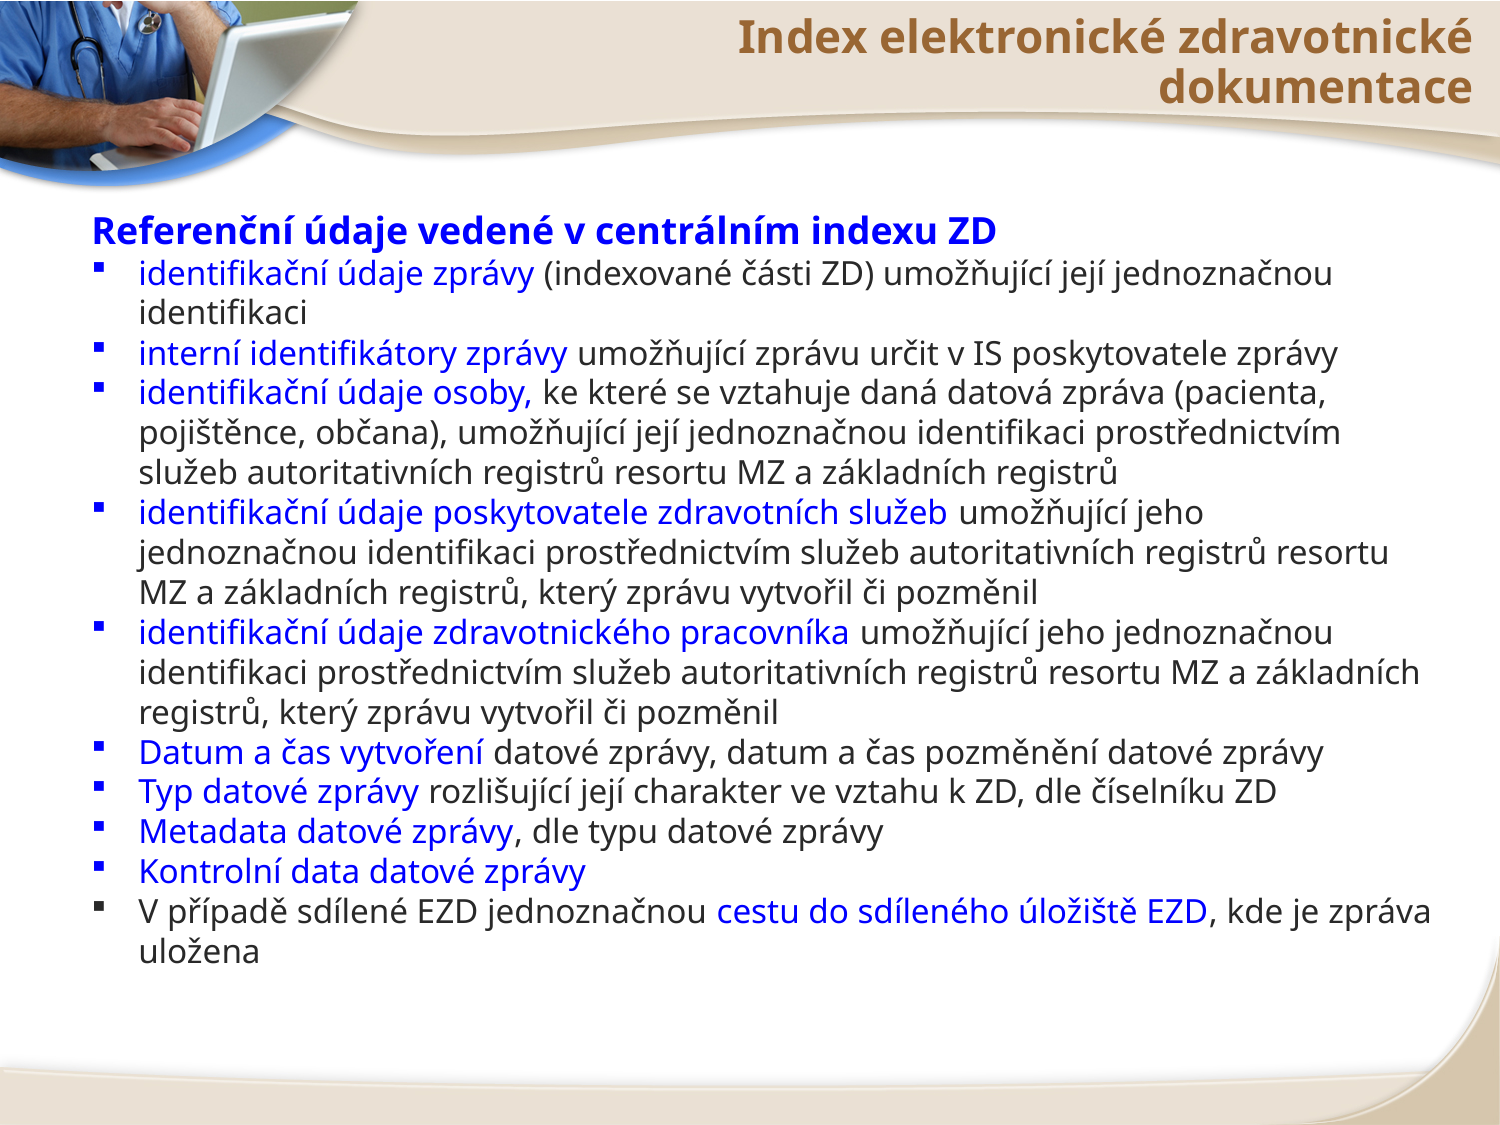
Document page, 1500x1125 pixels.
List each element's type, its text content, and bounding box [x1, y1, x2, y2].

text_box Referenční údaje vedené v centrálním indexu ZD identifikační údaje zprávy (indexované části ZD) umožňující její jednoznačnou identifikaci interní identifikátory zprávy umožňující zprávu určit v IS poskytovatele zprávy identifikační údaje osoby, ke které se vztahuje daná datová zpráva (pacienta, pojištěnce, občana), umožňující její jednoznačnou identifikaci prostřednictvím služeb autoritativních registrů resortu MZ a základních registrů identifikační údaje poskytovatele zdravotních služeb umožňující jeho jednoznačnou identifikaci prostřednictvím služeb autoritativních registrů resortu MZ a základních registrů, který zprávu vytvořil či pozměnil identifikační údaje zdravotnického pracovníka umožňující jeho jednoznačnou identifikaci prostřednictvím služeb autoritativních registrů resortu MZ a základních registrů, který zprávu vytvořil či pozměnil Datum a čas vytvoření datové zprávy, datum a čas pozměnění datové zprávy Typ datové zprávy rozlišující její charakter ve vztahu k ZD, dle číselníku ZD Metadata datové zprávy, dle typu datové zprávy Kontrolní data datové zprávy V případě sdílené EZD jednoznačnou cestu do sdíleného úložiště EZD, kde je zpráva uložena [76, 199, 1447, 1091]
title Index elektronické zdravotnické dokumentace [407, 0, 1489, 128]
picture [0, 1, 1500, 1125]
